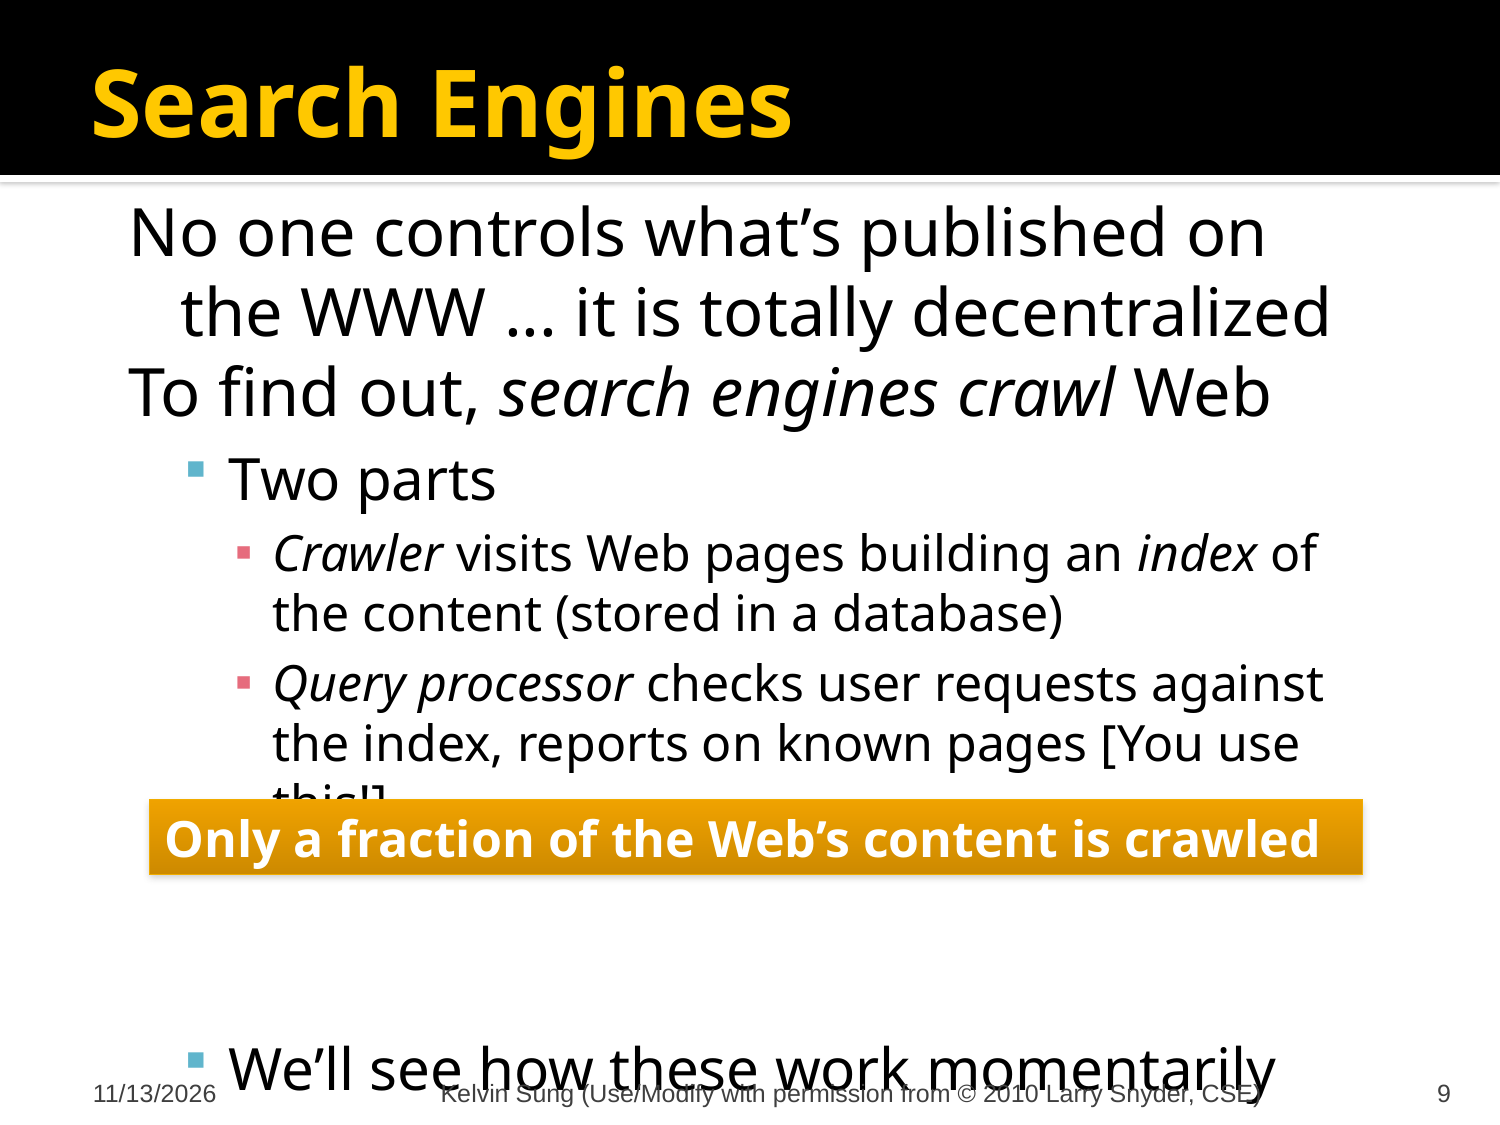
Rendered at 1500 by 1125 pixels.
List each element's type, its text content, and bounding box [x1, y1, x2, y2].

slide_number 9 [1345, 1062, 1467, 1108]
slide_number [75, 1062, 425, 1108]
list No one controls what’s published on the WWW ... it is totally decentralized To find out, search engines crawl Web Two parts Crawler visits Web pages building an index of the content (stored in a database) Query processor checks user requests against the index, reports on known pages [You use this!] We’ll see how these work momentarily [99, 174, 1388, 850]
title Search Engines [75, 25, 1425, 175]
footer Kelvin Sung (Use/Modify with permission from © 2010 Larry Snyder, CSE) [433, 1062, 1337, 1108]
text_box Only a fraction of the Web’s content is crawled [149, 799, 1363, 875]
